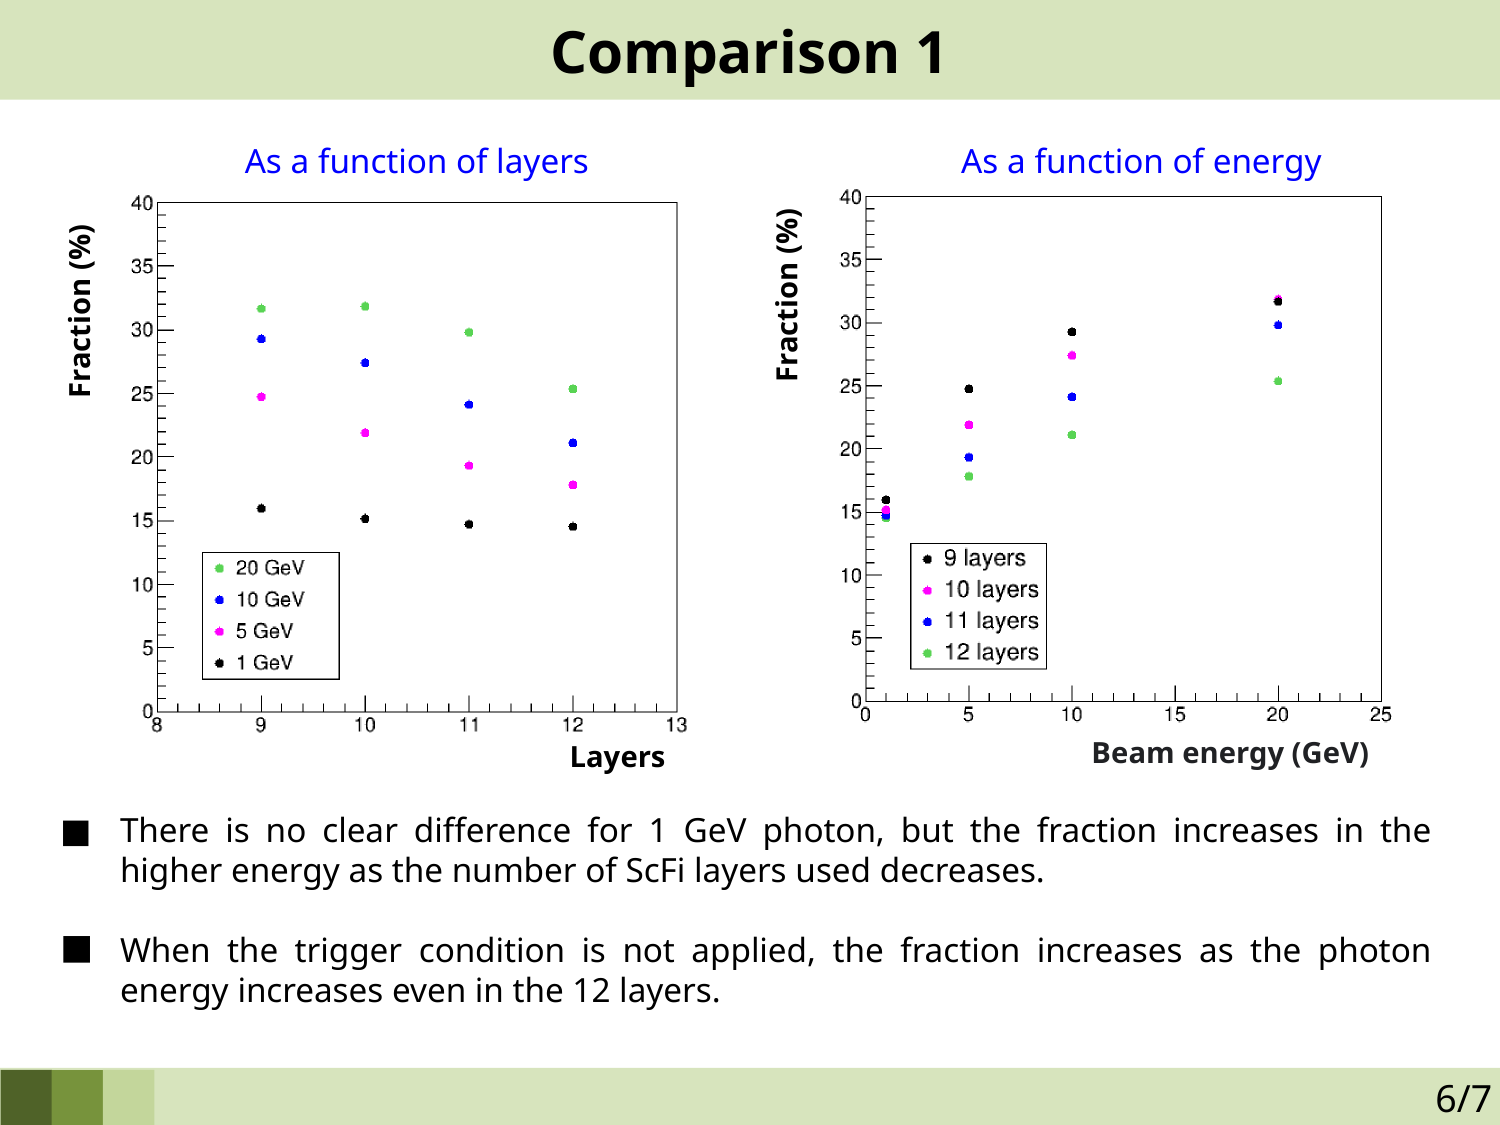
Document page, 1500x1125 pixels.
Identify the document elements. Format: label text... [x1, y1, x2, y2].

text_box As a function of energy [905, 133, 1379, 177]
picture [116, 178, 702, 754]
text_box 6/7 [0, 1067, 1500, 1125]
text_box Beam energy (GeV) [984, 748, 1377, 777]
text_box Layers [281, 762, 673, 781]
text_box Fraction (%) [53, 216, 104, 514]
text_box There is no clear difference for 1 GeV photon, but the fraction increases in the higher energy as the number of ScFi layers used decreases. When the trigger condition is not applied, the fraction increases as the photon energy increases even in the 12 layers. [112, 801, 1442, 1017]
text_box [102, 1069, 155, 1125]
text_box [51, 1070, 102, 1125]
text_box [0, 0, 1500, 100]
text_box ■ ■ [52, 801, 112, 1017]
text_box As a function of layers [147, 133, 687, 176]
text_box Fraction (%) [761, 200, 811, 483]
picture [826, 179, 1403, 740]
text_box [0, 1069, 52, 1125]
